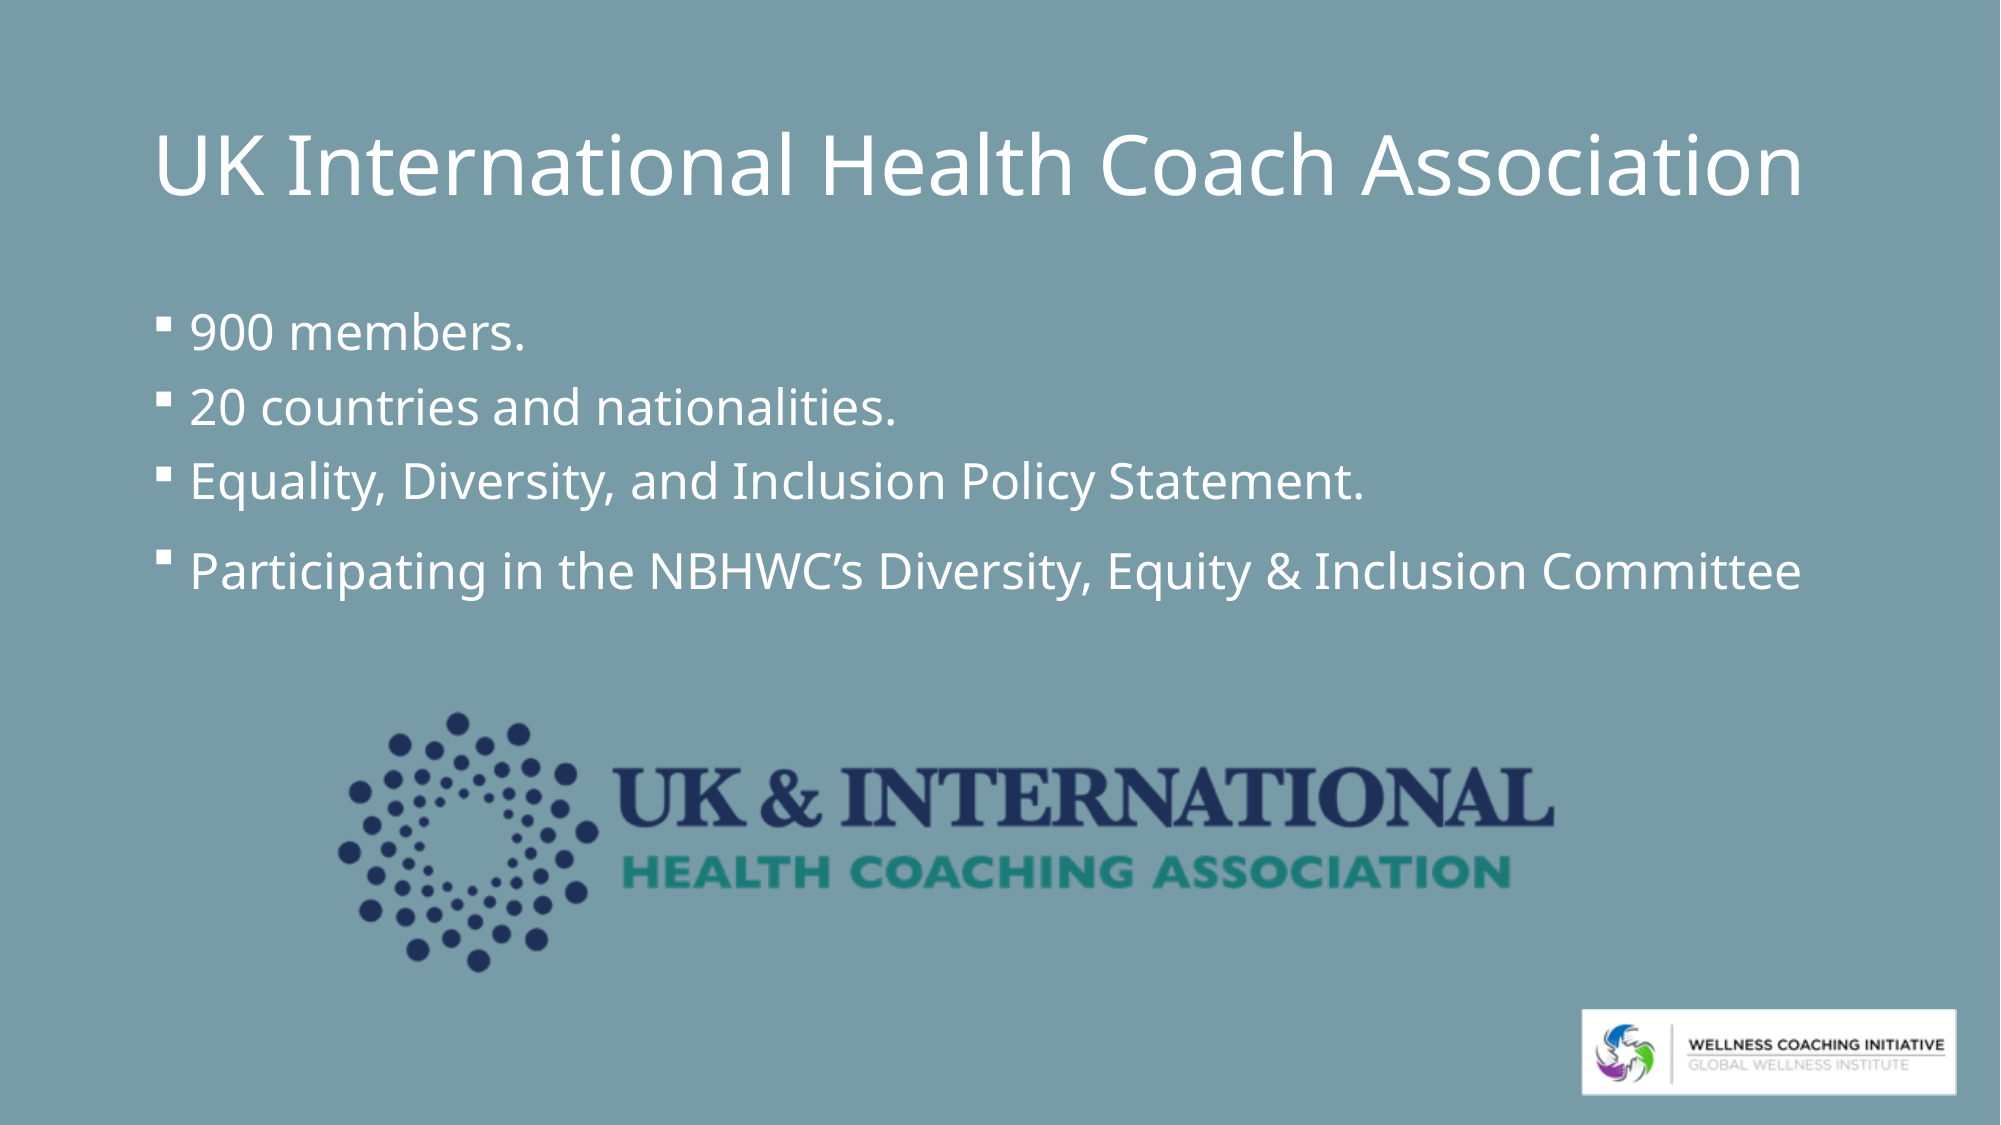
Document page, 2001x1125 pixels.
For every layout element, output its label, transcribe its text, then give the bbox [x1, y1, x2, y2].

picture [321, 690, 1570, 1014]
title UK International Health Coach Association [137, 59, 1969, 278]
list 900 members. 20 countries and nationalities. Equality, Diversity, and Inclusion Policy Statement. Participating in the NBHWC’s Diversity, Equity & Inclusion Committee [137, 299, 1863, 1014]
picture [1581, 1009, 1957, 1096]
